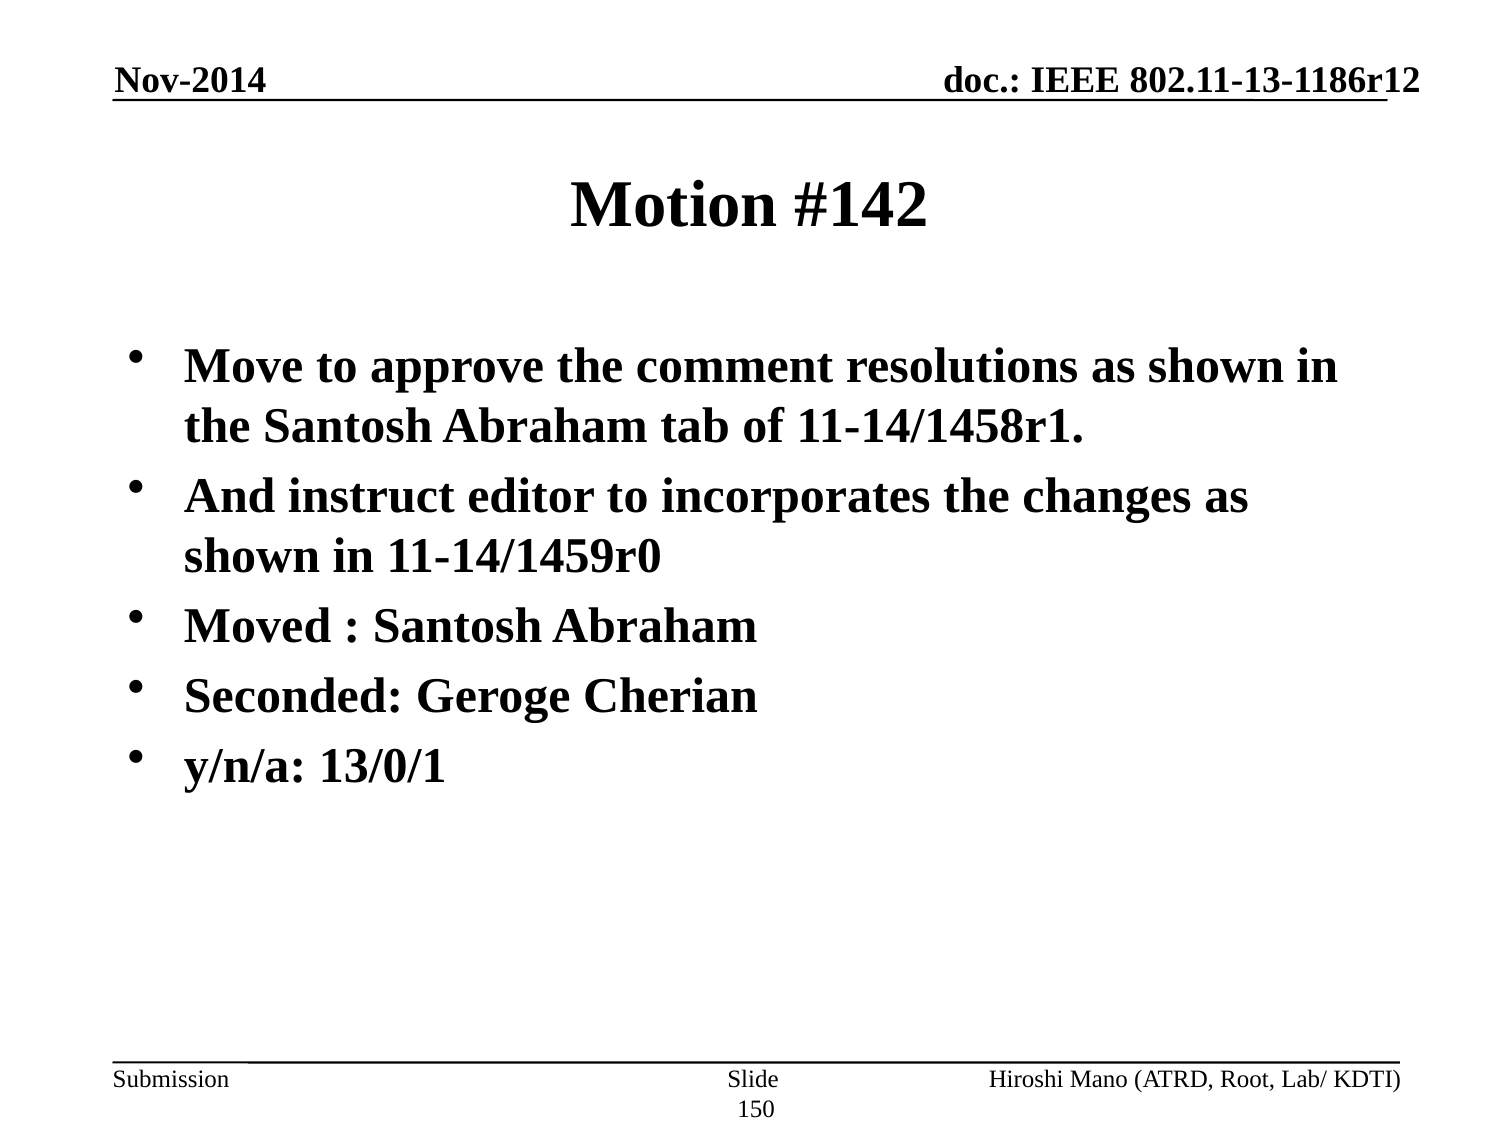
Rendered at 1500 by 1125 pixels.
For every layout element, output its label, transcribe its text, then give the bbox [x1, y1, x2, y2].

footer Hiroshi Mano (ATRD, Root, Lab/ KDTI) [984, 1061, 1402, 1093]
list Move to approve the comment resolutions as shown in the Santosh Abraham tab of 11-14/1458r1. And instruct editor to incorporates the changes as shown in 11-14/1459r0 Moved : Santosh Abraham Seconded: Geroge Cherian y/n/a: 13/0/1 [112, 324, 1388, 1001]
title Motion #142 [112, 112, 1388, 288]
slide_number Nov-2014 [114, 54, 280, 101]
slide_number Slide 150 [712, 1061, 800, 1093]
